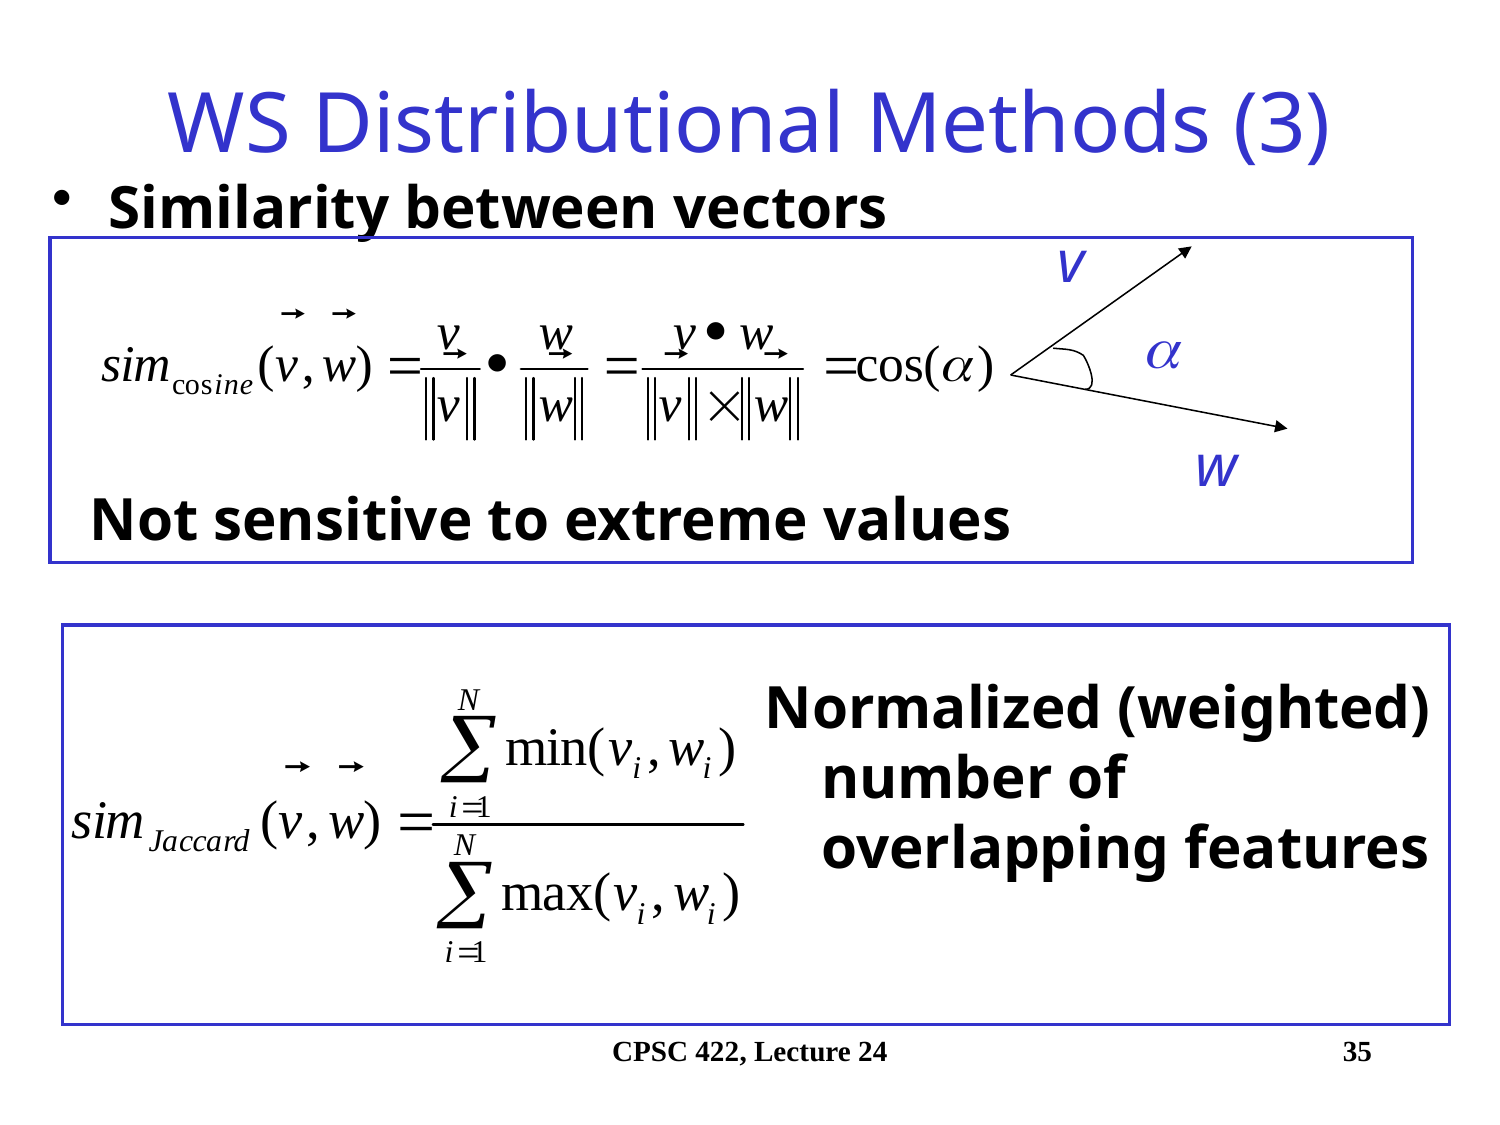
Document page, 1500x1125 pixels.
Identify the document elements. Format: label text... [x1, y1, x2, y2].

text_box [62, 674, 776, 975]
list Similarity between vectors [37, 162, 976, 263]
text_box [92, 299, 1003, 451]
slide_number 35 [1074, 1025, 1388, 1101]
text_box Normalized (weighted) number of overlapping features [749, 662, 1500, 950]
text_box [62, 950, 1450, 1025]
text_box [62, 624, 1450, 674]
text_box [1010, 224, 1288, 504]
title WS Distributional Methods (3) [112, 24, 1388, 213]
footer CPSC 422, Lecture 24 [512, 1025, 988, 1101]
text_box [49, 237, 1413, 563]
